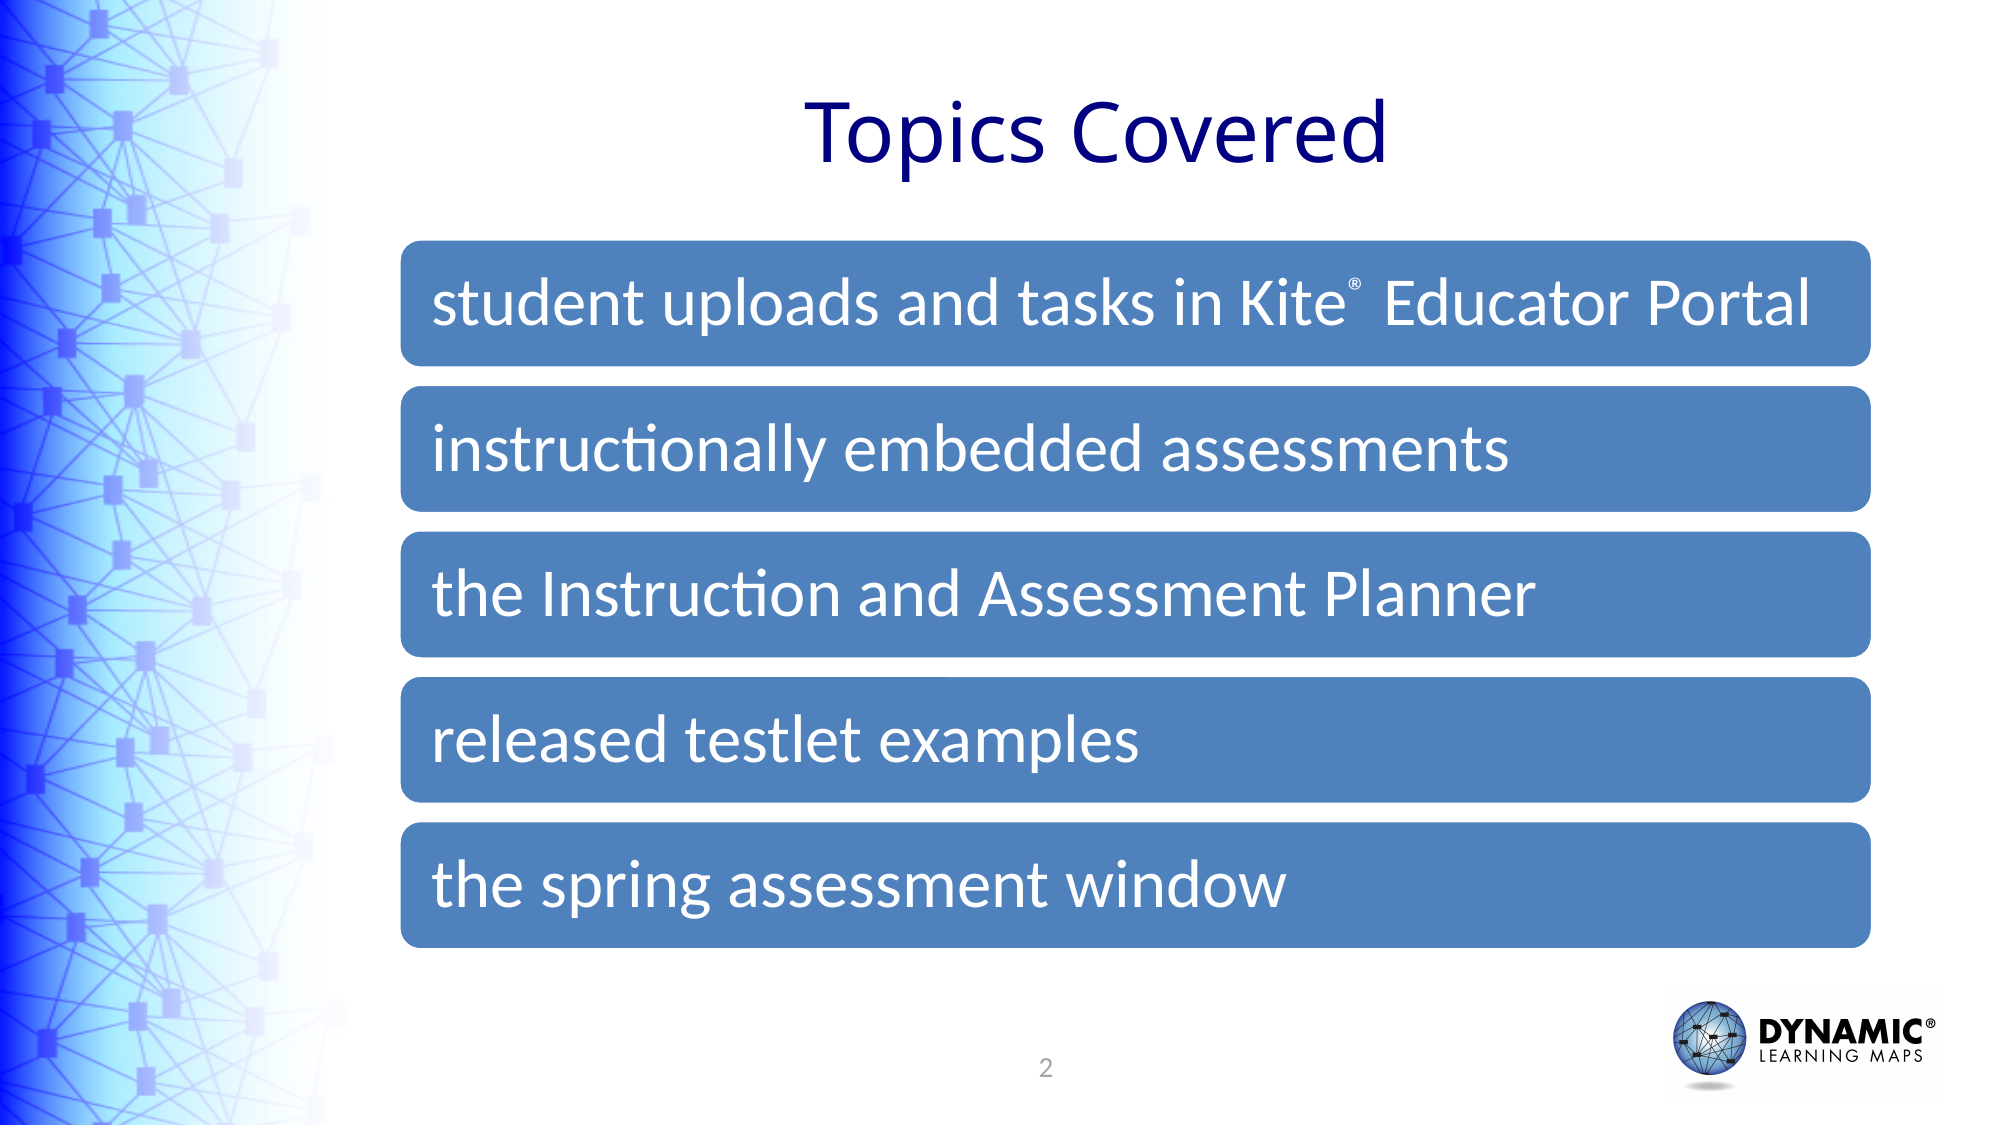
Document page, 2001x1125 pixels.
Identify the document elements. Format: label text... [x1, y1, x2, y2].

title Topics Covered [197, 35, 1998, 224]
picture [0, 0, 2000, 1125]
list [398, 222, 1874, 966]
